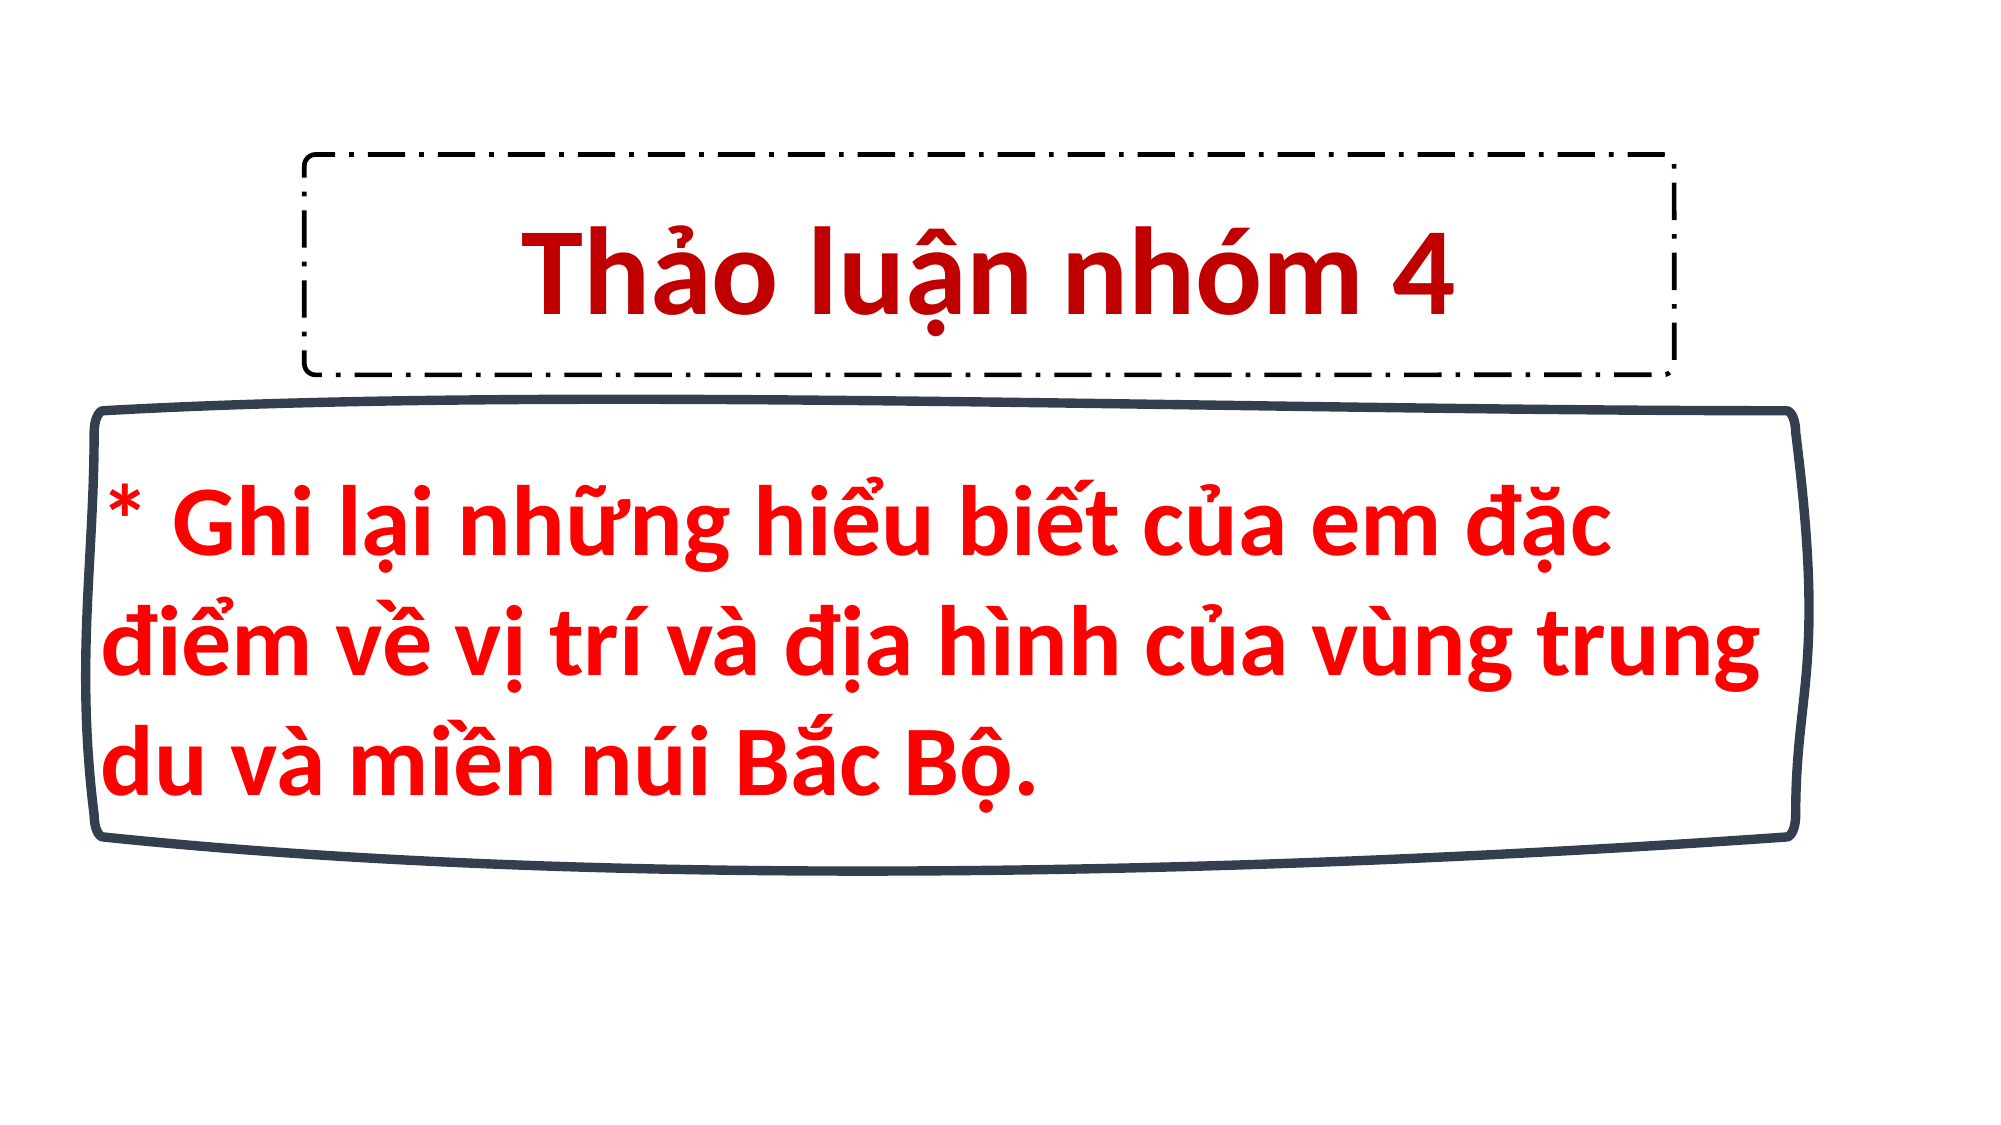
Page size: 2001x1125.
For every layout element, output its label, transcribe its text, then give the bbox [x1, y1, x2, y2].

text_box Thảo luận nhóm 4 [303, 153, 1676, 376]
text_box * Ghi lại những hiểu biết của em đặc điểm về vị trí và địa hình của vùng trung du và miền núi Bắc Bộ. [84, 398, 1811, 873]
